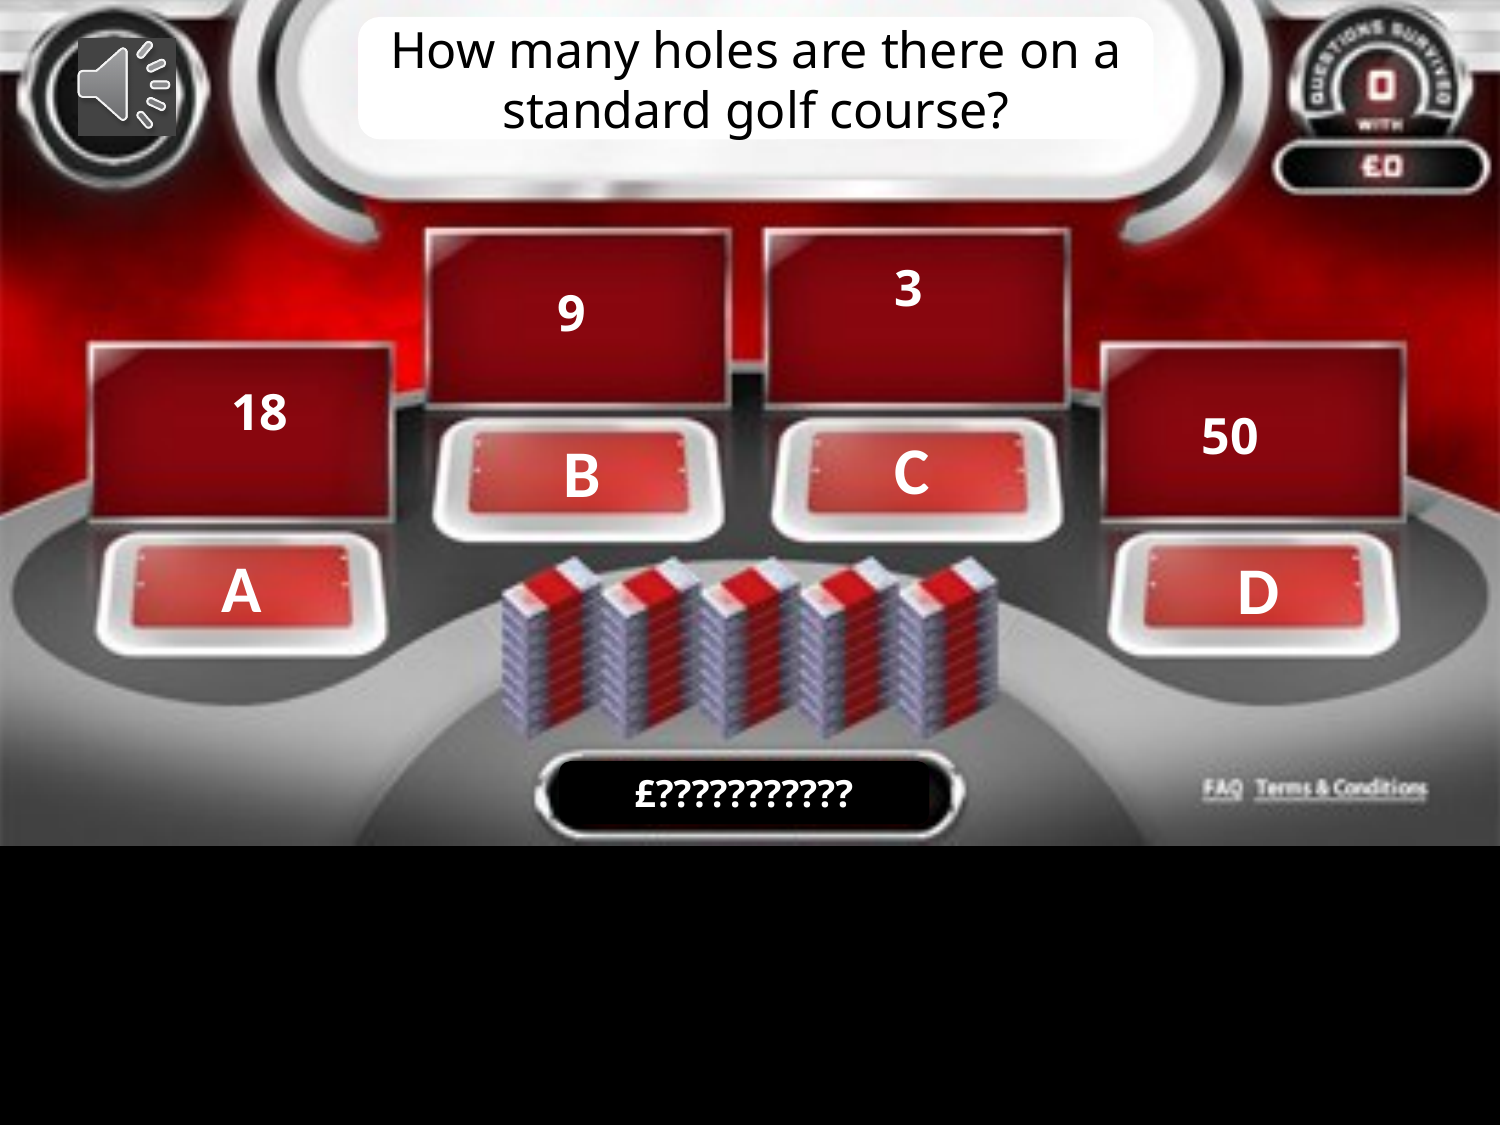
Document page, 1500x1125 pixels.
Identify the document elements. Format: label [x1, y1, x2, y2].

picture [0, 0, 1500, 847]
